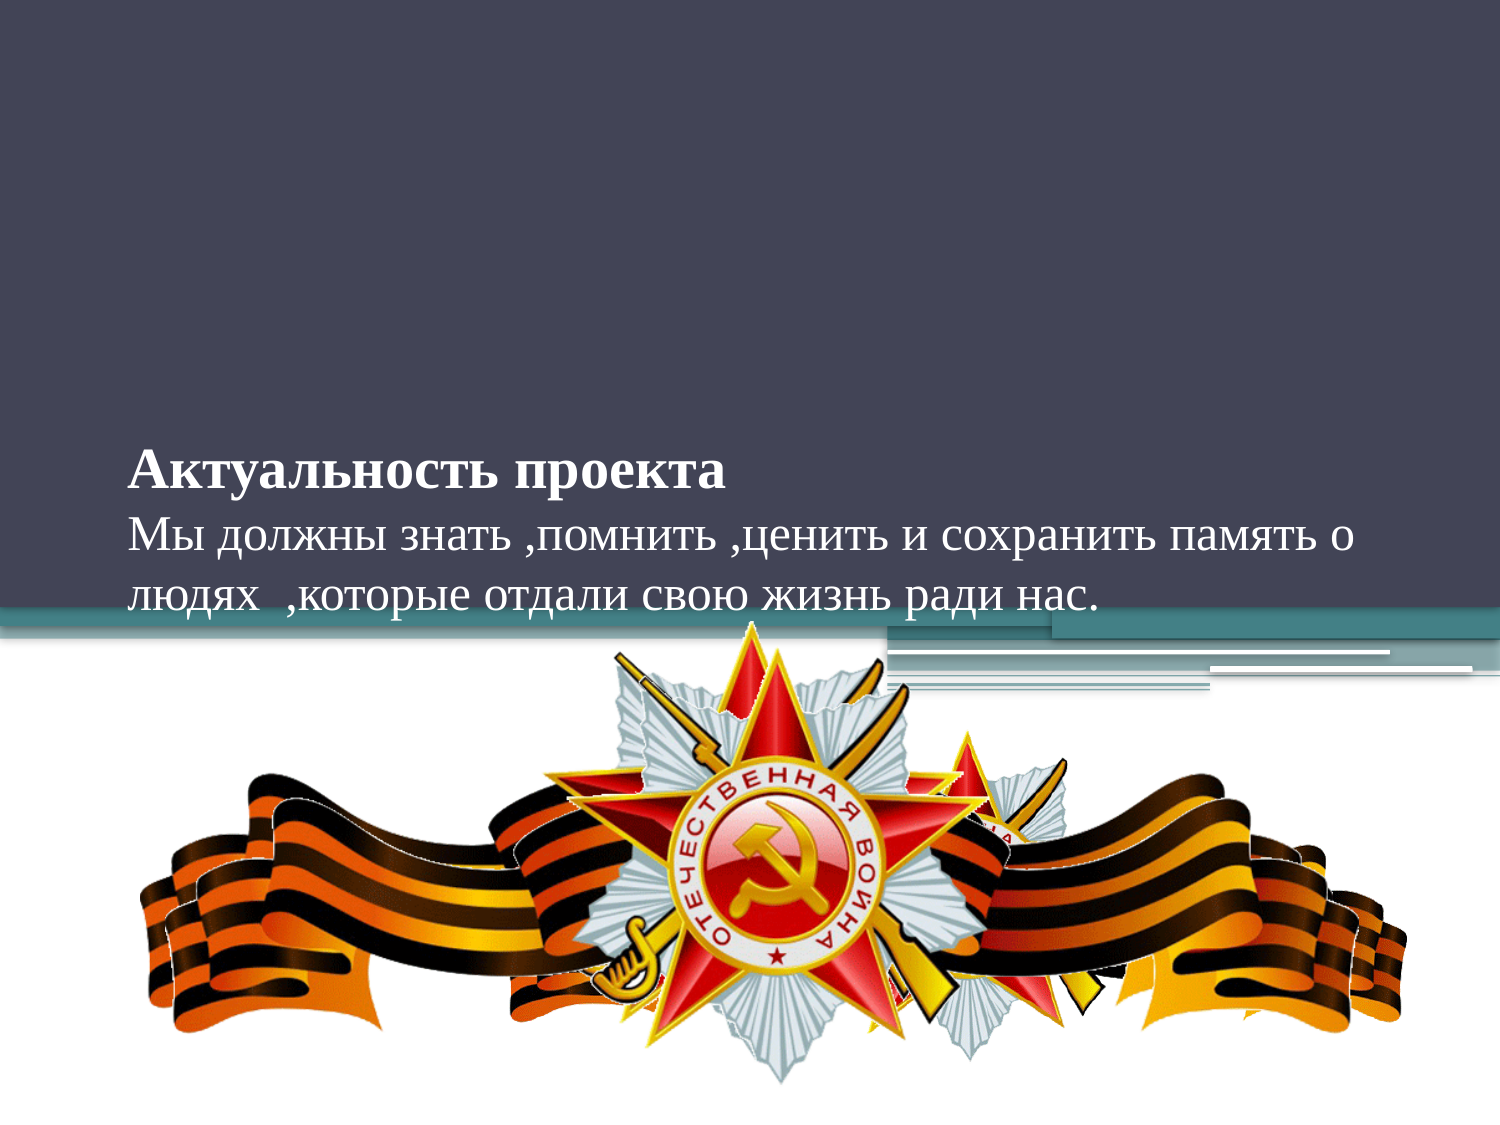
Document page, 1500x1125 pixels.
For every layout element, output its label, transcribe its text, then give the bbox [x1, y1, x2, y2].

title Актуальность проекта Мы должны знать ,помнить ,ценить и сохранить память о людях ,которые отдали свою жизнь ради нас. [112, 386, 1500, 628]
picture [140, 620, 1407, 1090]
